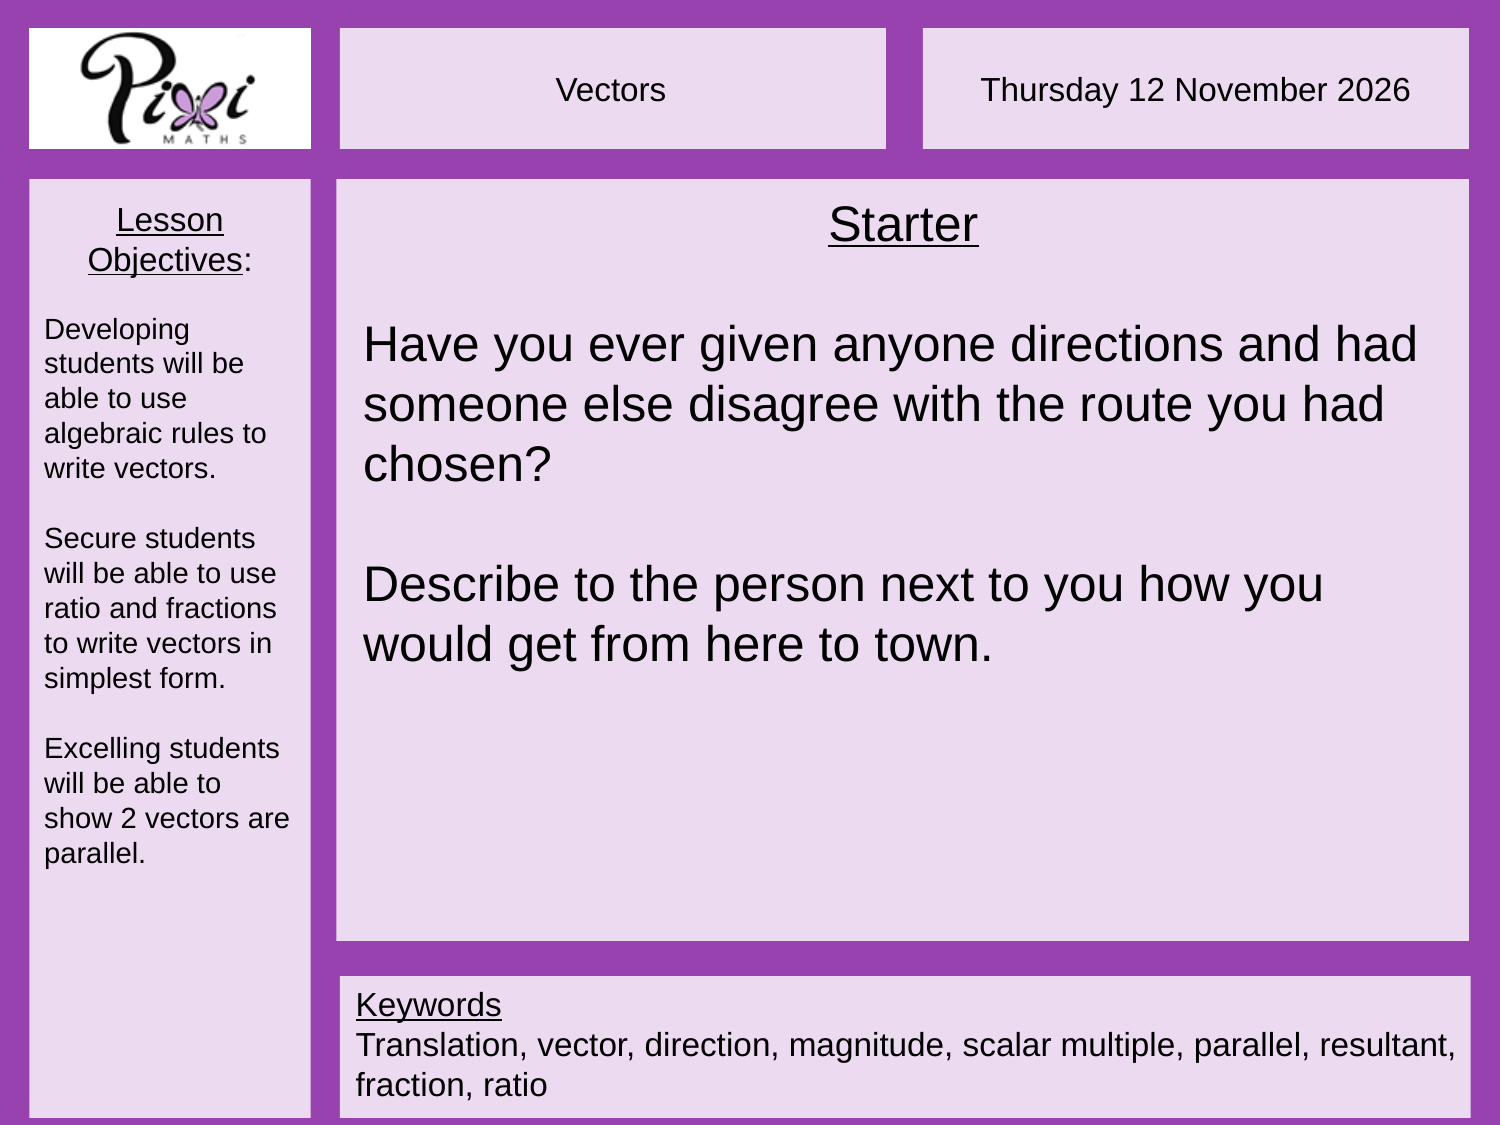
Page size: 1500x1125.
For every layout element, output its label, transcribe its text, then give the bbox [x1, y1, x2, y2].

picture [0, 0, 1500, 1125]
text_box Starter Have you ever given anyone directions and had someone else disagree with the route you had chosen? Describe to the person next to you how you would get from here to town. [348, 184, 1459, 680]
